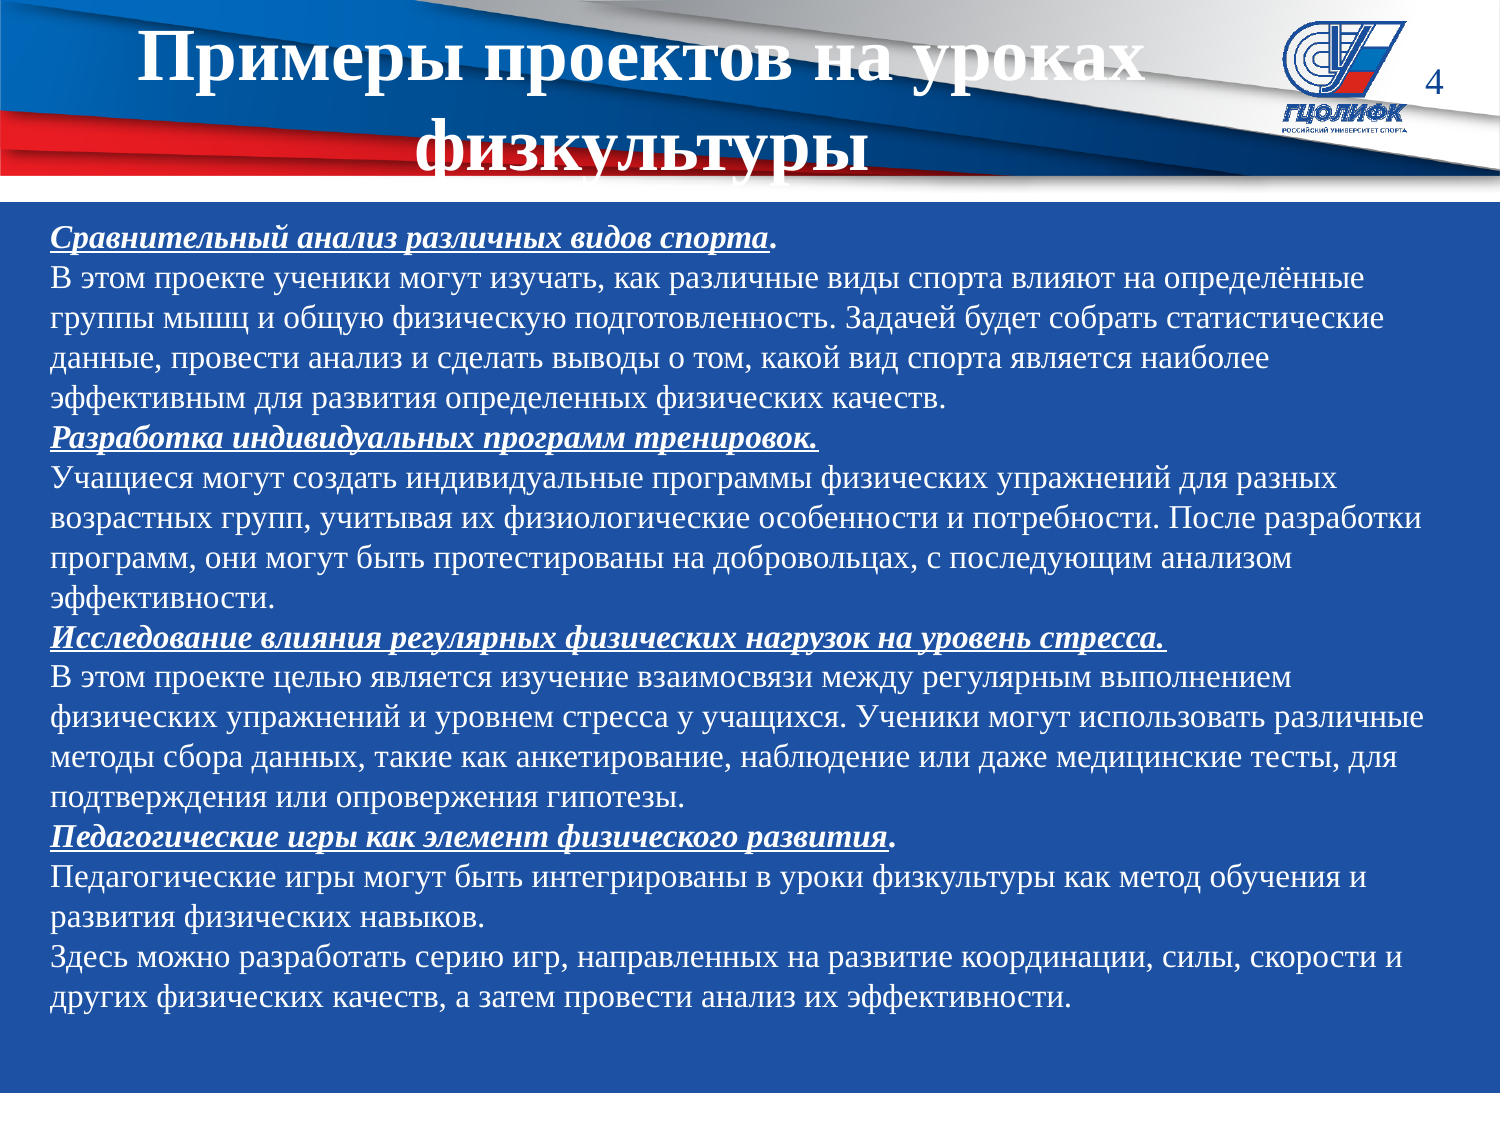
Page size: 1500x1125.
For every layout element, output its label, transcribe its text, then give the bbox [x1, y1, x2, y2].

text_box [0, 202, 1500, 1094]
picture [0, 0, 1500, 193]
text_box Сравнительный анализ различных видов спорта. В этом проекте ученики могут изучать, как различные виды спорта влияют на определённые группы мышц и общую физическую подготовленность. Задачей будет собрать статистические данные, провести анализ и сделать выводы о том, какой вид спорта является наиболее эффективным для развития определенных физических качеств. Разработка индивидуальных программ тренировок. Учащиеся могут создать индивидуальные программы физических упражнений для разных возрастных групп, учитывая их физиологические особенности и потребности. После разработки программ, они могут быть протестированы на добровольцах, с последующим анализом эффективности. Исследование влияния регулярных физических нагрузок на уровень стресса. В этом проекте целью является изучение взаимосвязи между регулярным выполнением физических упражнений и уровнем стресса у учащихся. Ученики могут использовать различные методы сбора данных, такие как анкетирование, наблюдение или даже медицинские тесты, для подтверждения или опровержения гипотезы. Педагогические игры как элемент физического развития. Педагогические игры могут быть интегрированы в уроки физкультуры как метод обучения и развития физических навыков. Здесь можно разработать серию игр, направленных на развитие координации, силы, скорости и других физических качеств, а затем провести анализ их эффективности. [38, 209, 1476, 1090]
